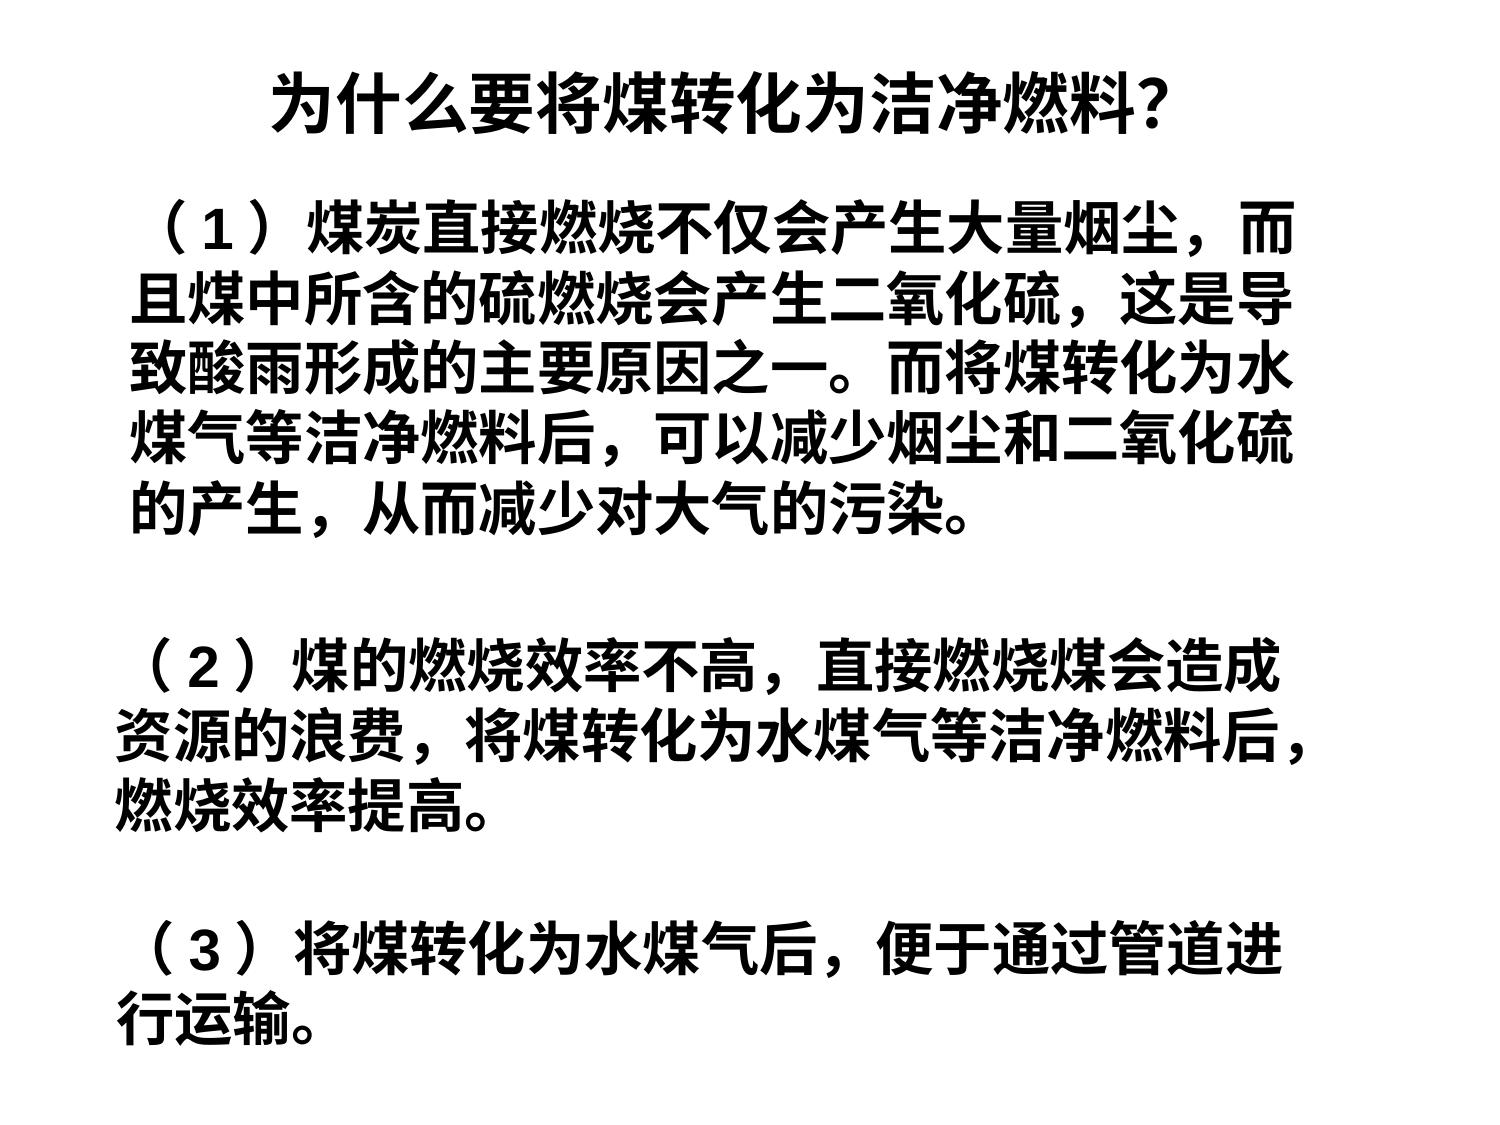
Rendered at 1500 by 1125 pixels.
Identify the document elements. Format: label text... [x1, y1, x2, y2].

text_box （3）将煤转化为水煤气后，便于通过管道进行运输。 [101, 904, 1353, 1060]
text_box （1）煤炭直接燃烧不仅会产生大量烟尘，而且煤中所含的硫燃烧会产生二氧化硫，这是导致酸雨形成的主要原因之一。而将煤转化为水煤气等洁净燃料后，可以减少烟尘和二氧化硫的产生，从而减少对大气的污染。 [114, 184, 1366, 549]
text_box （2）煤的燃烧效率不高，直接燃烧煤会造成资源的浪费，将煤转化为水煤气等洁净燃料后，燃烧效率提高。 [100, 621, 1352, 847]
text_box 为什么要将煤转化为洁净燃料？ [253, 54, 1158, 150]
